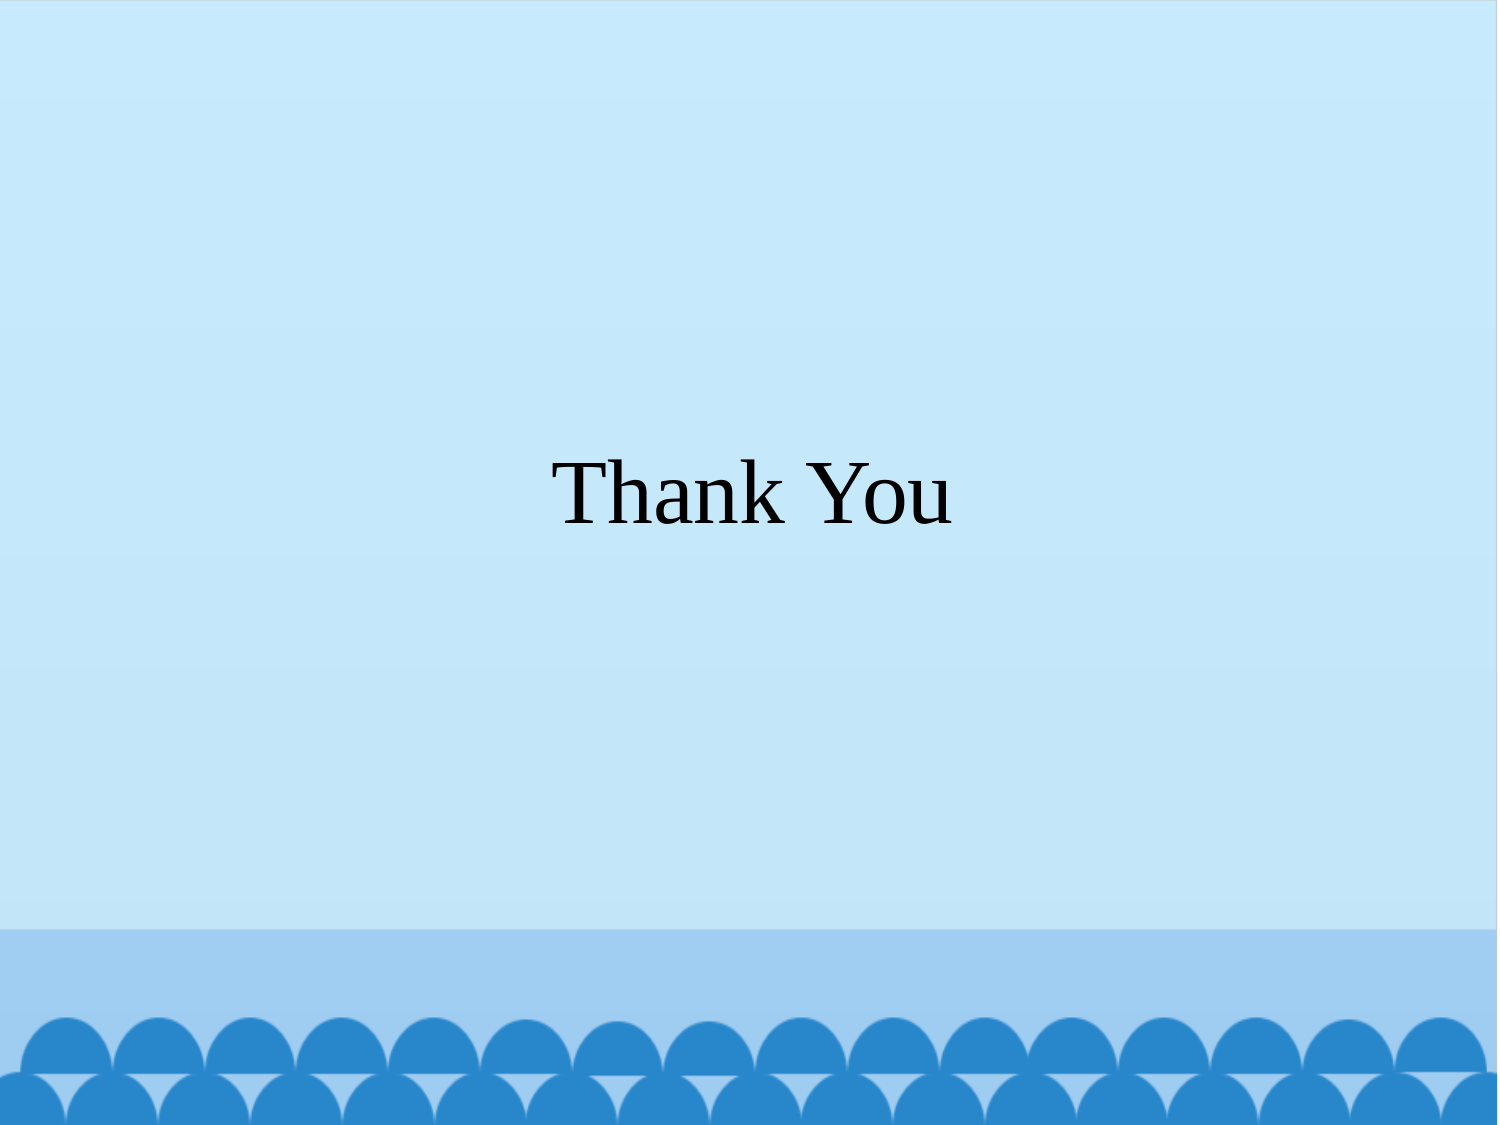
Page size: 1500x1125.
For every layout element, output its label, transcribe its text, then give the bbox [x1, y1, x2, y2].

list Thank You [328, 437, 1179, 713]
picture [0, 0, 1498, 1125]
